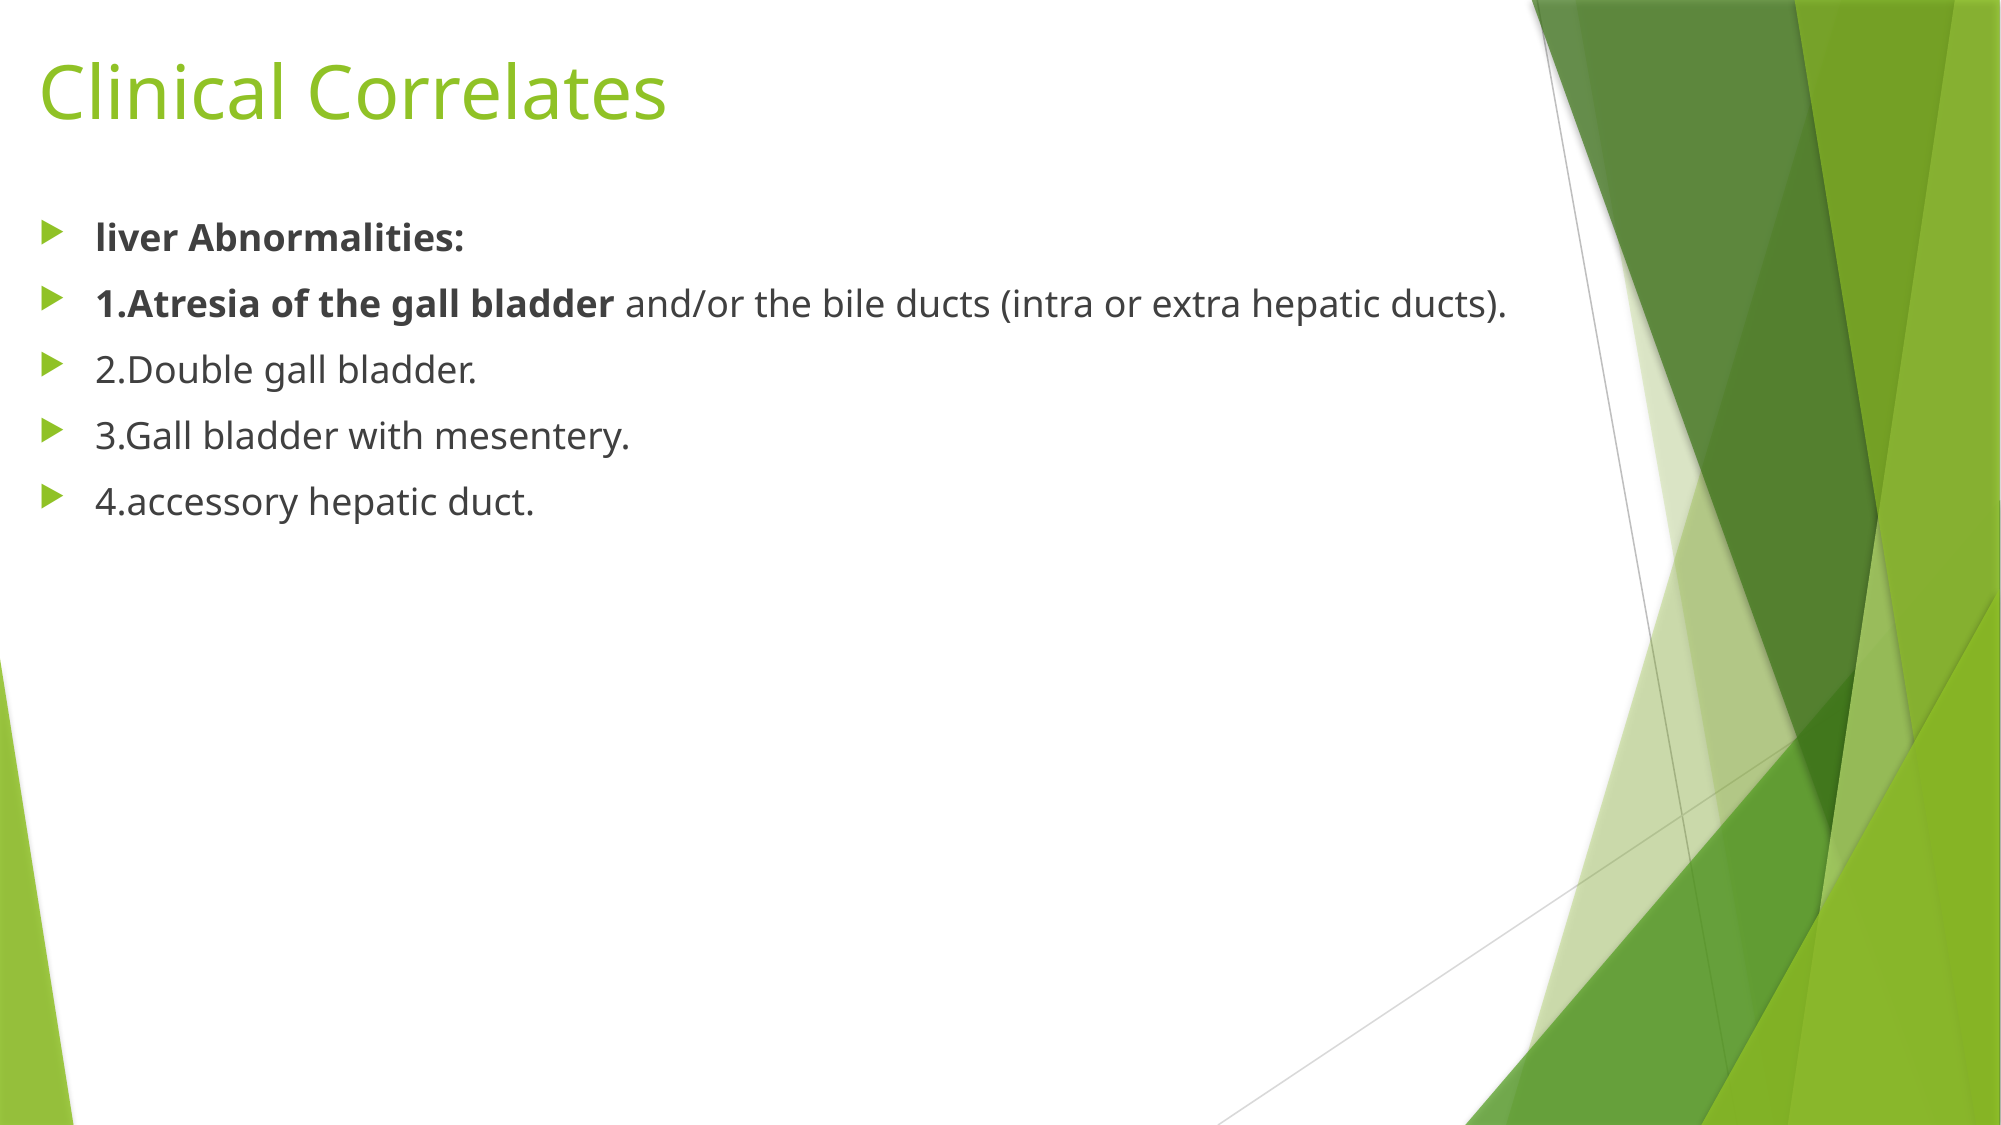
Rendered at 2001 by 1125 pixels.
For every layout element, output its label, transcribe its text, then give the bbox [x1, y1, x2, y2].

list liver Abnormalities: 1.Atresia of the gall bladder and/or the bile ducts (intra or extra hepatic ducts). 2.Double gall bladder. 3.Gall bladder with mesentery. 4.accessory hepatic duct. [23, 206, 1955, 1055]
title Clinical Correlates [23, 37, 1919, 206]
